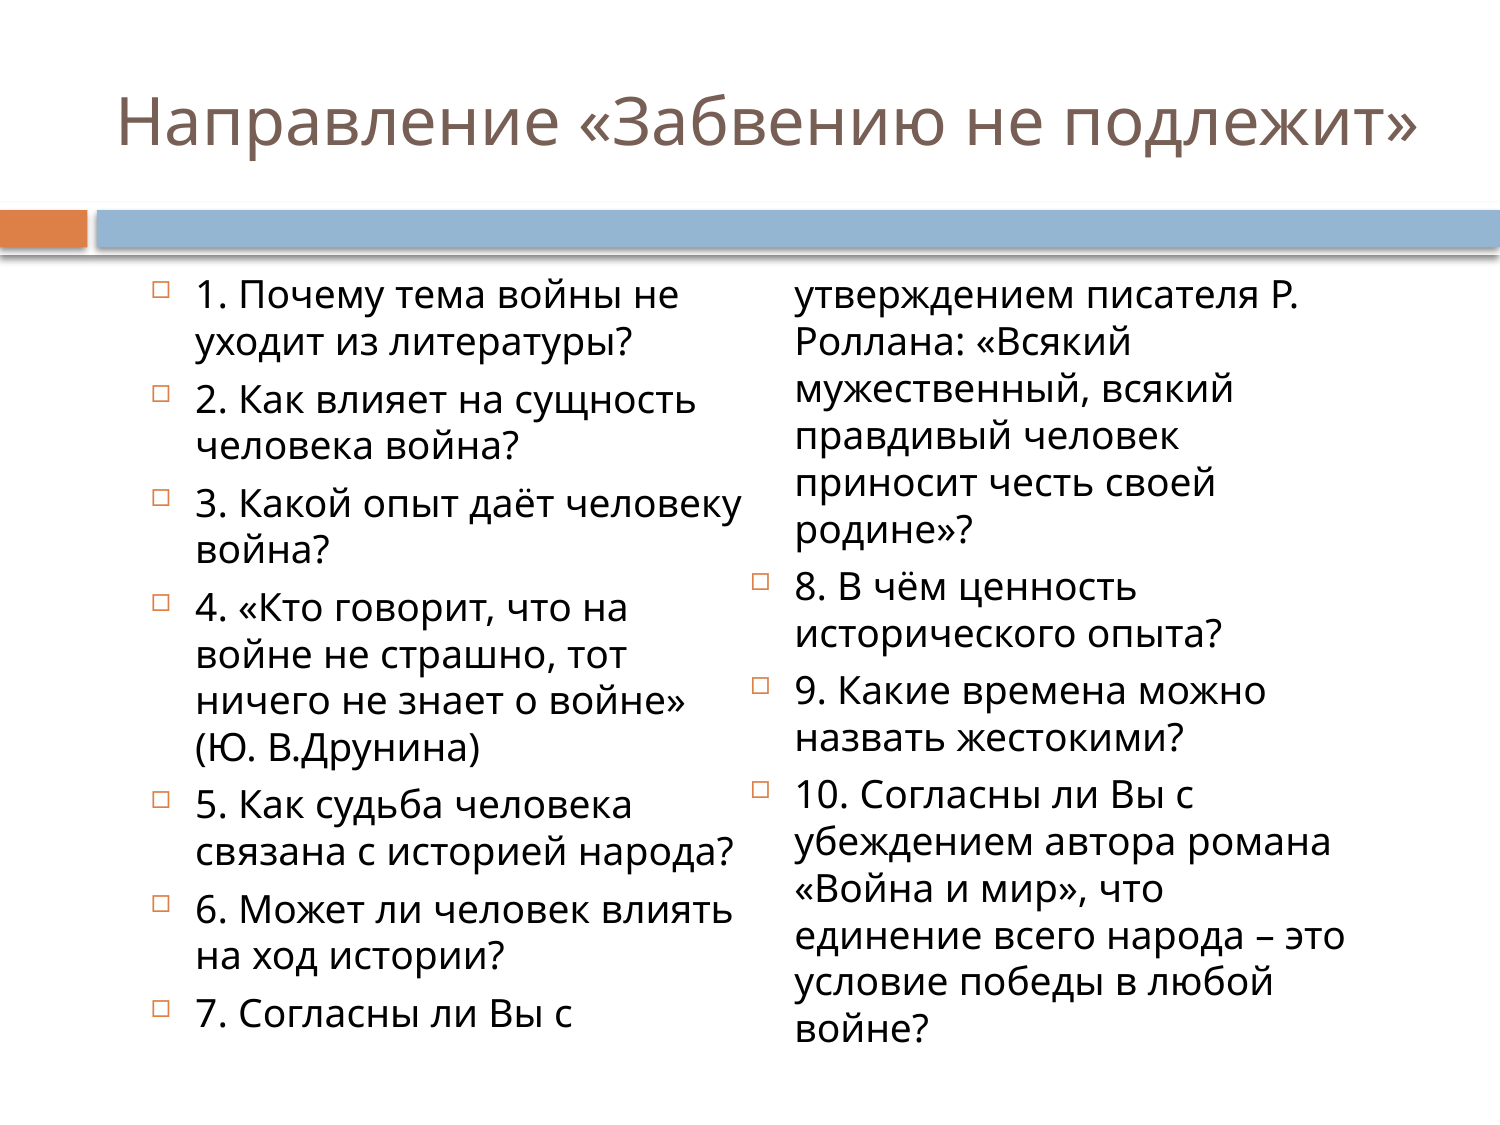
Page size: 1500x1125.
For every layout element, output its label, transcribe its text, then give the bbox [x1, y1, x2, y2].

list 1. Почему тема войны не уходит из литературы? 2. Как влияет на сущность человека война? 3. Какой опыт даёт человеку война? 4. «Кто говорит, что на войне не страшно, тот ничего не знает о войне» (Ю. В.Друнина) 5. Как судьба человека связана с историей народа? 6. Может ли человек влиять на ход истории? 7. Согласны ли Вы с утверждением писателя Р. Роллана: «Всякий мужественный, всякий правдивый человек приносит честь своей родине»? 8. В чём ценность исторического опыта? 9. Какие времена можно назвать жестокими? 10. Согласны ли Вы с убеждением автора романа «Война и мир», что единение всего народа – это условие победы в любой войне? [135, 262, 1364, 1061]
title Направление «Забвению не подлежит» [100, 37, 1438, 200]
